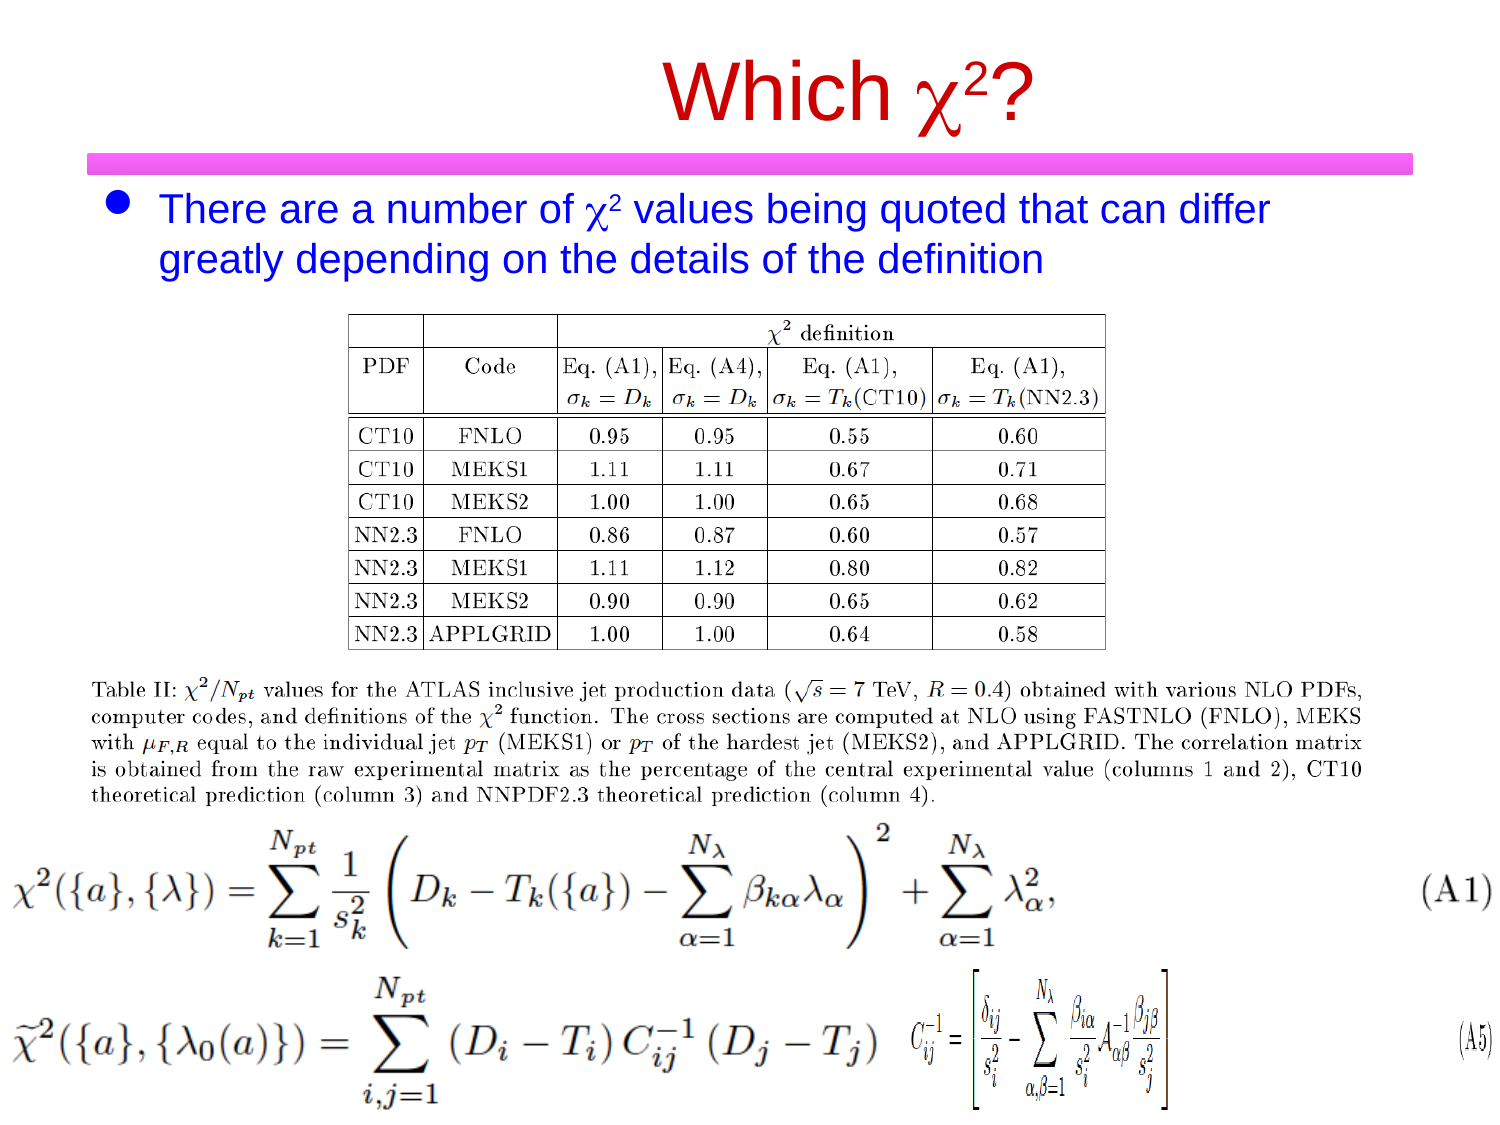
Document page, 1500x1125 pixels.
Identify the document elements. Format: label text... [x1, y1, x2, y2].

list There are a number of c2 values being quoted that can differ greatly depending on the details of the definition [87, 174, 1413, 810]
picture [0, 974, 890, 1125]
title Which c2? [375, 37, 1324, 137]
picture [0, 287, 1500, 1125]
